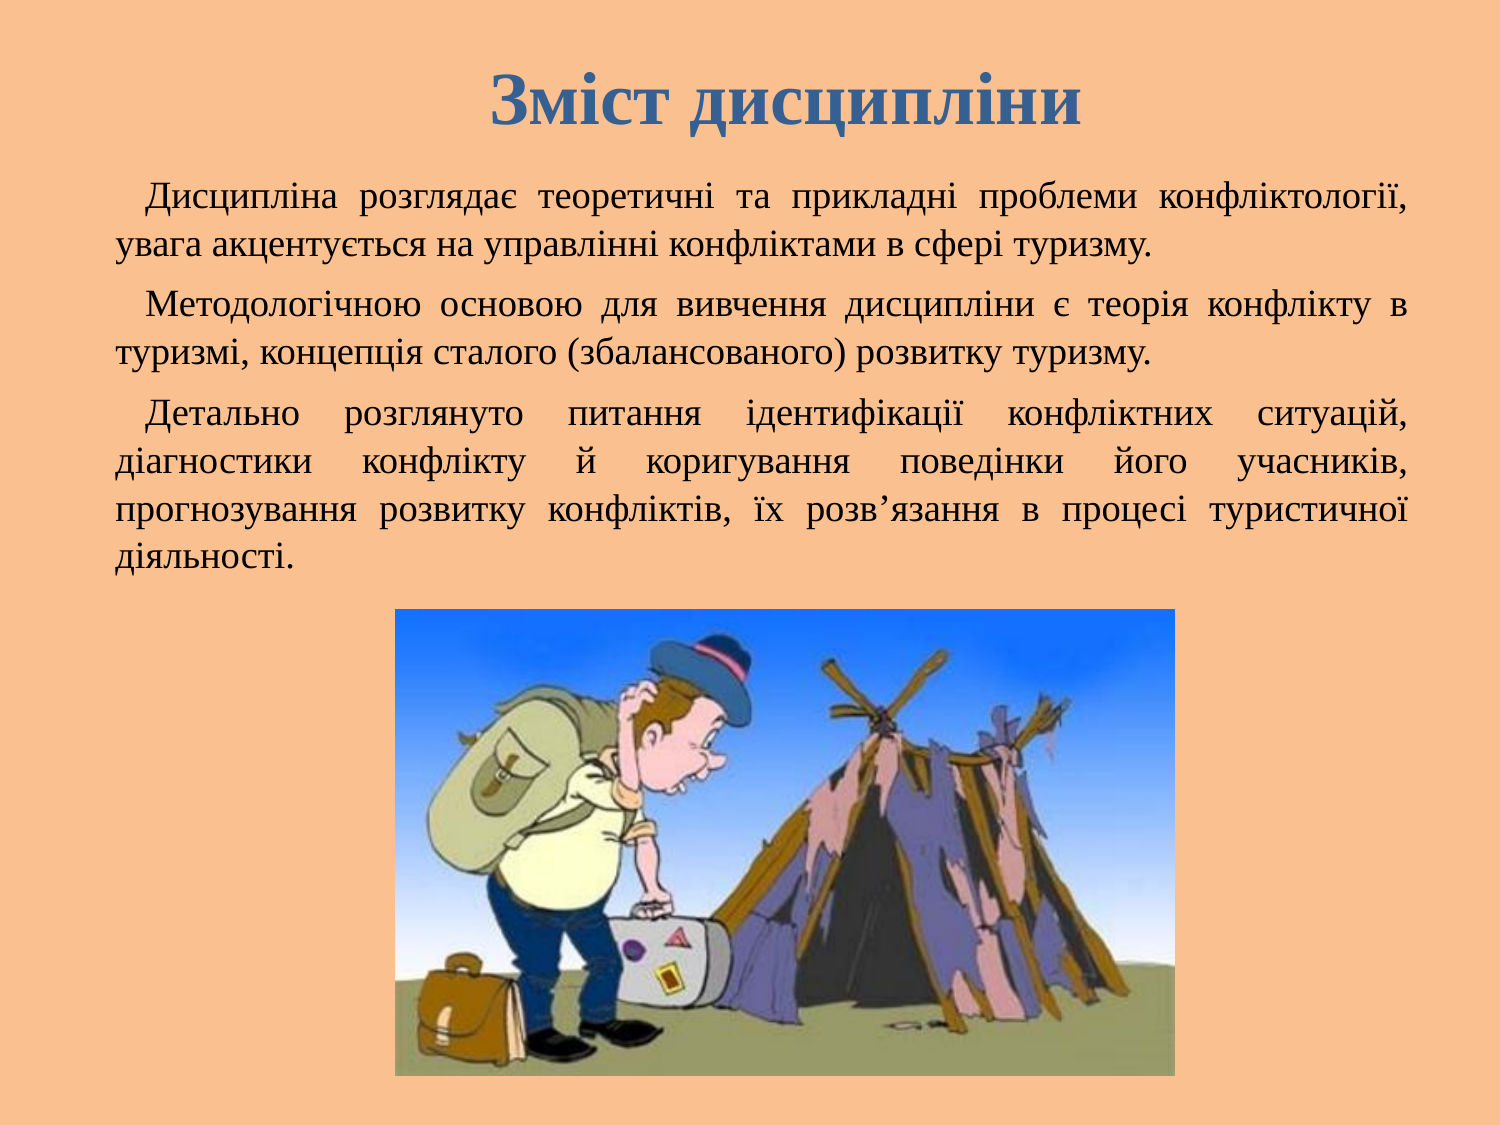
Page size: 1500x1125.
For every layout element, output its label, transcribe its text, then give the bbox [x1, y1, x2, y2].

list Зміст дисципліни Дисципліна розглядає теоретичні та прикладні проблеми конфліктології, увага акцентується на управлінні конфліктами в сфері туризму. Методологічною основою для вивчення дисципліни є теорія конфлікту в туризмі, концепція сталого (збалансованого) розвитку туризму. Детально розглянуто питання ідентифікації конфліктних ситуацій, діагностики конфлікту й коригування поведінки його учасників, прогнозування розвитку конфліктів, їх розв’язання в процесі туристичної діяльності. [100, 89, 1424, 563]
picture [395, 609, 1176, 1077]
